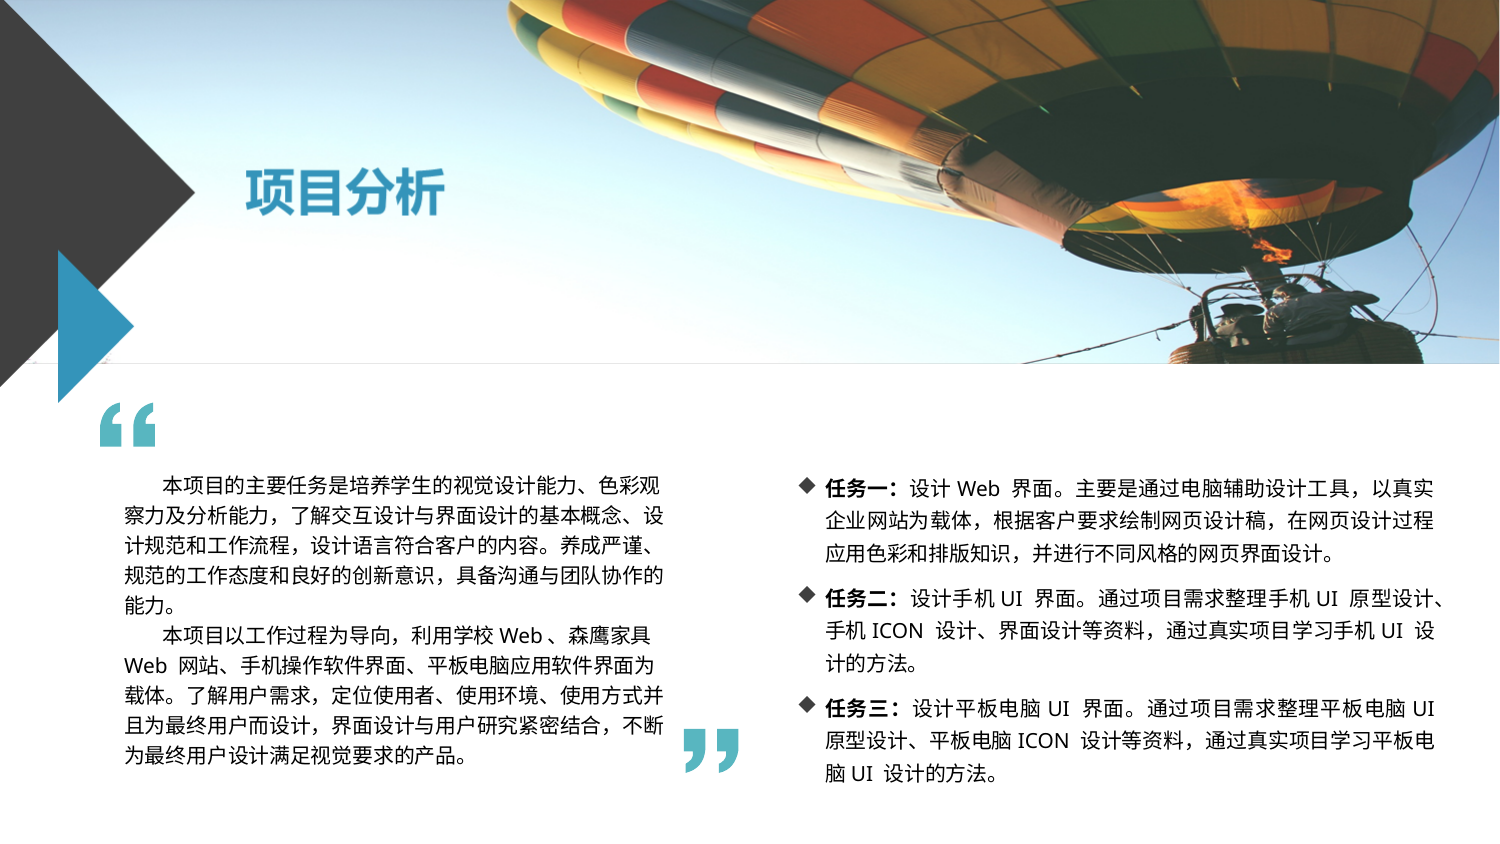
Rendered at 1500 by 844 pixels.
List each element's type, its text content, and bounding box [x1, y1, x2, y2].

text_box [683, 728, 706, 773]
picture [0, 0, 1500, 403]
text_box [133, 403, 155, 447]
text_box 任务一：设计Web 界面。主要是通过电脑辅助设计工具，以真实企业网站为载体，根据客户要求绘制网页设计稿，在网页设计过程应用色彩和排版知识，并进行不同风格的网页界面设计。 任务二：设计手机UI 界面。通过项目需求整理手机UI 原型设计、手机ICON 设计、界面设计等资料，通过真实项目学习手机UI 设计的方法。 任务三：设计平板电脑UI 界面。通过项目需求整理平板电脑UI 原型设计、平板电脑ICON 设计等资料，通过真实项目学习平板电脑UI 设计的方法。 [796, 468, 1435, 786]
text_box [717, 728, 739, 773]
text_box [100, 403, 122, 447]
text_box 本项目的主要任务是培养学生的视觉设计能力、色彩观察力及分析能力，了解交互设计与界面设计的基本概念、设计规范和工作流程，设计语言符合客户的内容。养成严谨、规范的工作态度和良好的创新意识，具备沟通与团队协作的能力。 本项目以工作过程为导向，利用学校Web、森鹰家具Web 网站、手机操作软件界面、平板电脑应用软件界面为载体。了解用户需求，定位使用者、使用环境、使用方式并且为最终用户而设计，界面设计与用户研究紧密结合，不断为最终用户设计满足视觉要求的产品。 [124, 468, 669, 768]
